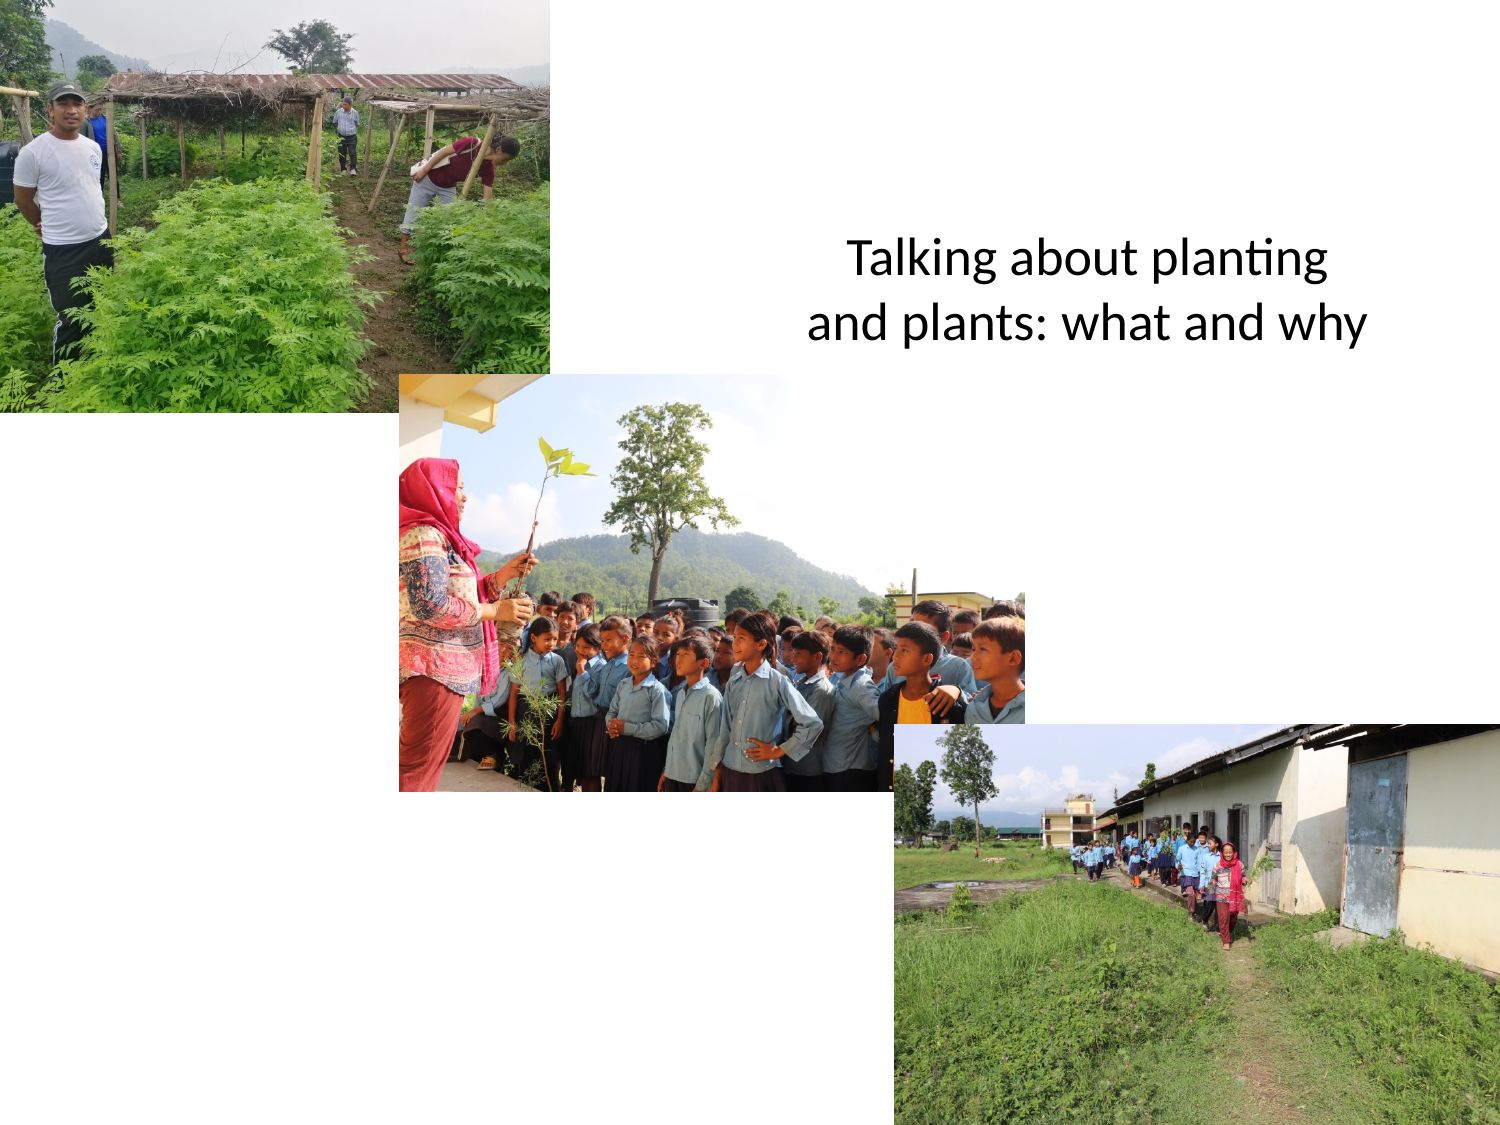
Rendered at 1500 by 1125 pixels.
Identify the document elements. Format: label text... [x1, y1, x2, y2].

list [0, 0, 551, 413]
picture [399, 374, 1500, 1125]
title Talking about planting and plants: what and why [787, 192, 1388, 381]
